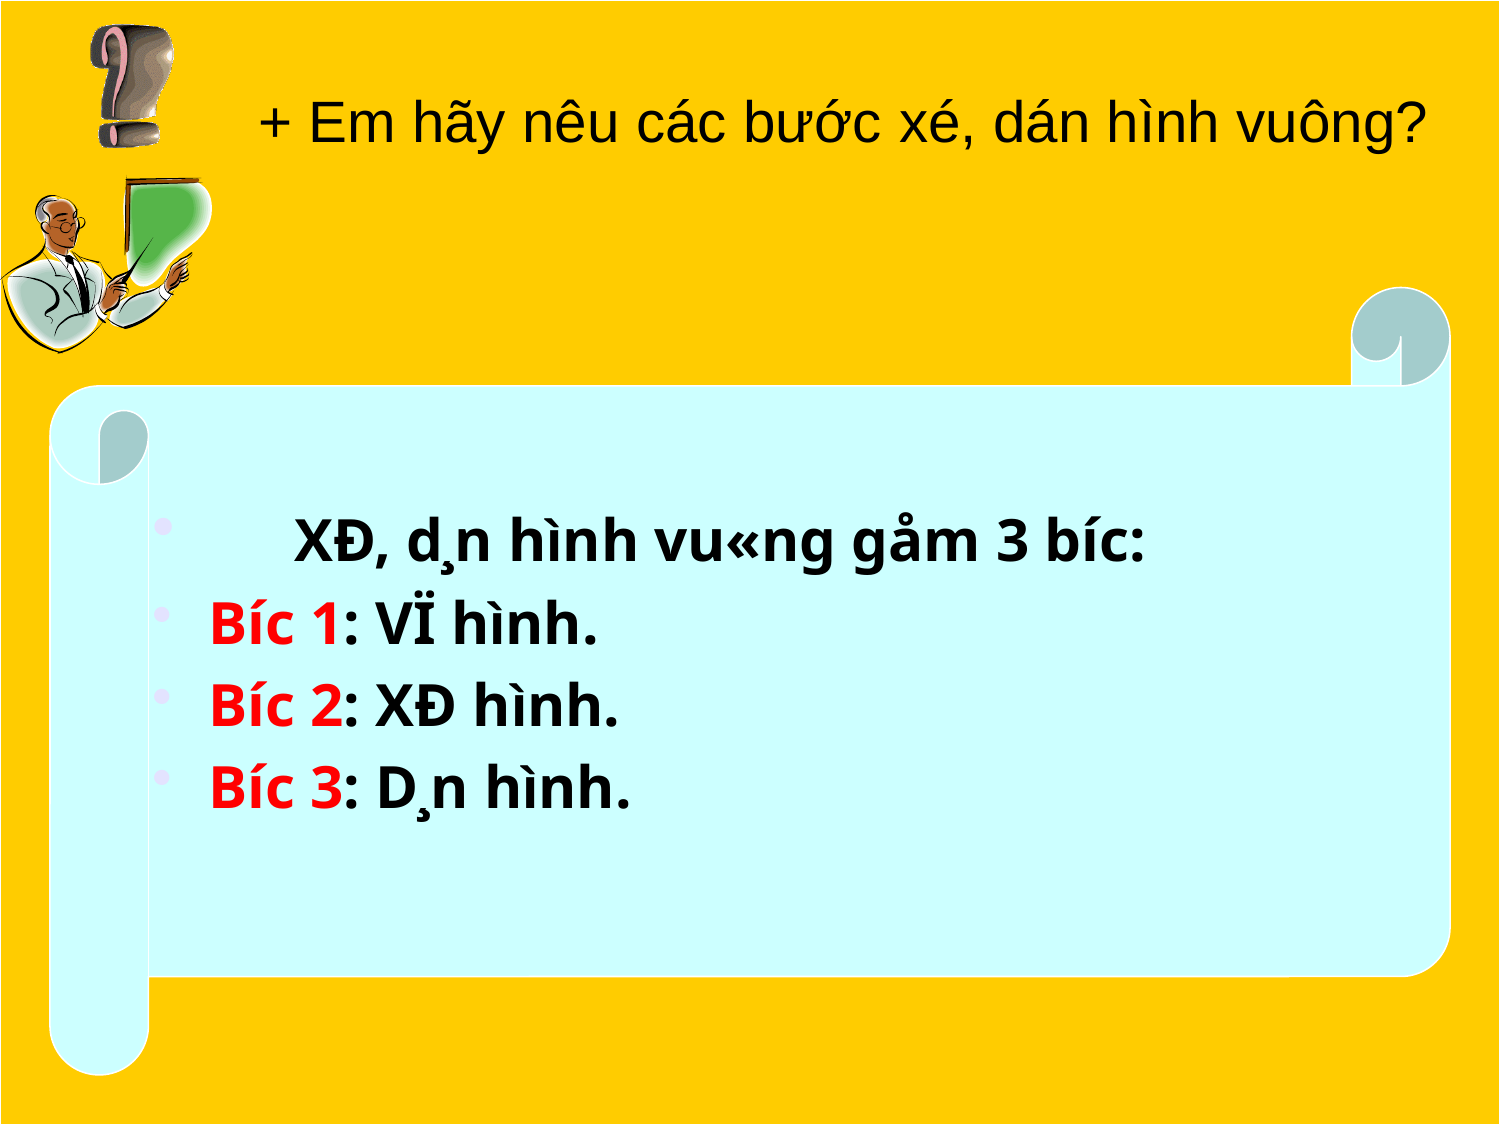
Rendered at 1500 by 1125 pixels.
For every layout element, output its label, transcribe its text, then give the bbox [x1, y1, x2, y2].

title + Em hãy nêu các bước xé, dán hình vuông? [162, 24, 1500, 213]
text_box [49, 287, 1451, 1075]
text_box XÐ, d¸n hình vu«ng gåm 3 b­íc: B­íc 1: VÏ hình. B­íc 2: XÐ hình. B­íc 3: D¸n hình. [137, 487, 1400, 975]
picture [74, 24, 183, 151]
picture [0, 174, 213, 355]
